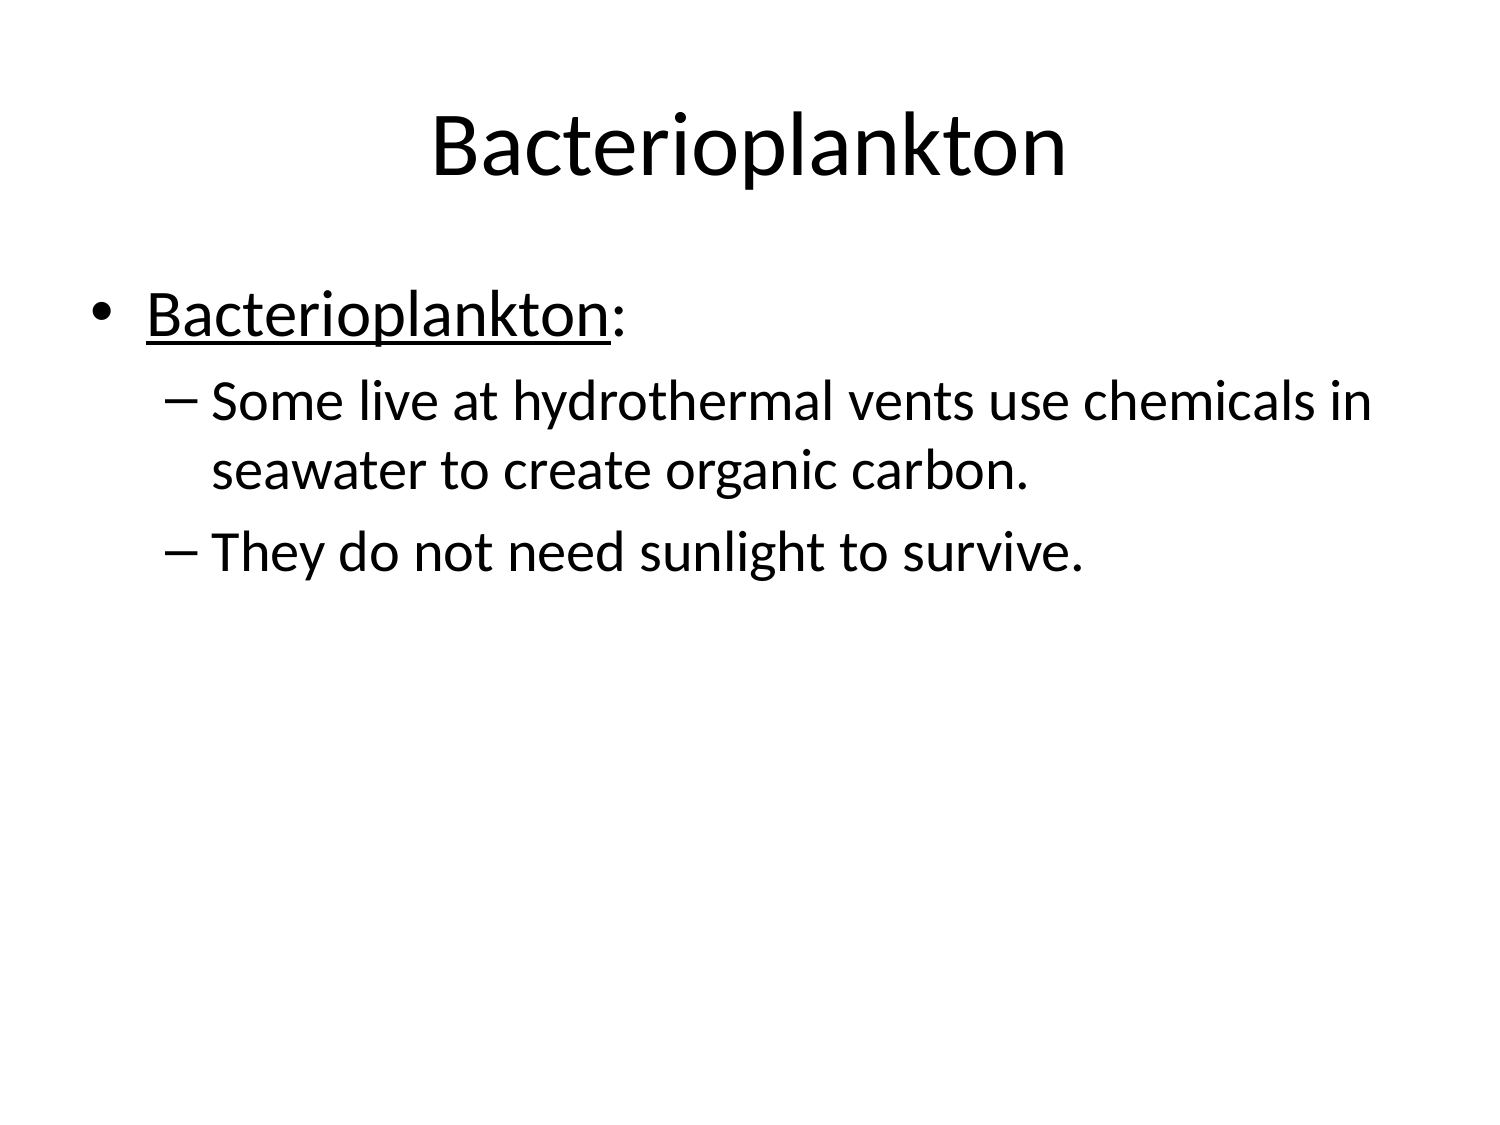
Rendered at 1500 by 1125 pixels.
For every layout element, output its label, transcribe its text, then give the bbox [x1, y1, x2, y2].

title Bacterioplankton [75, 45, 1425, 233]
list Bacterioplankton: Some live at hydrothermal vents use chemicals in seawater to create organic carbon. They do not need sunlight to survive. [75, 262, 1425, 1005]
